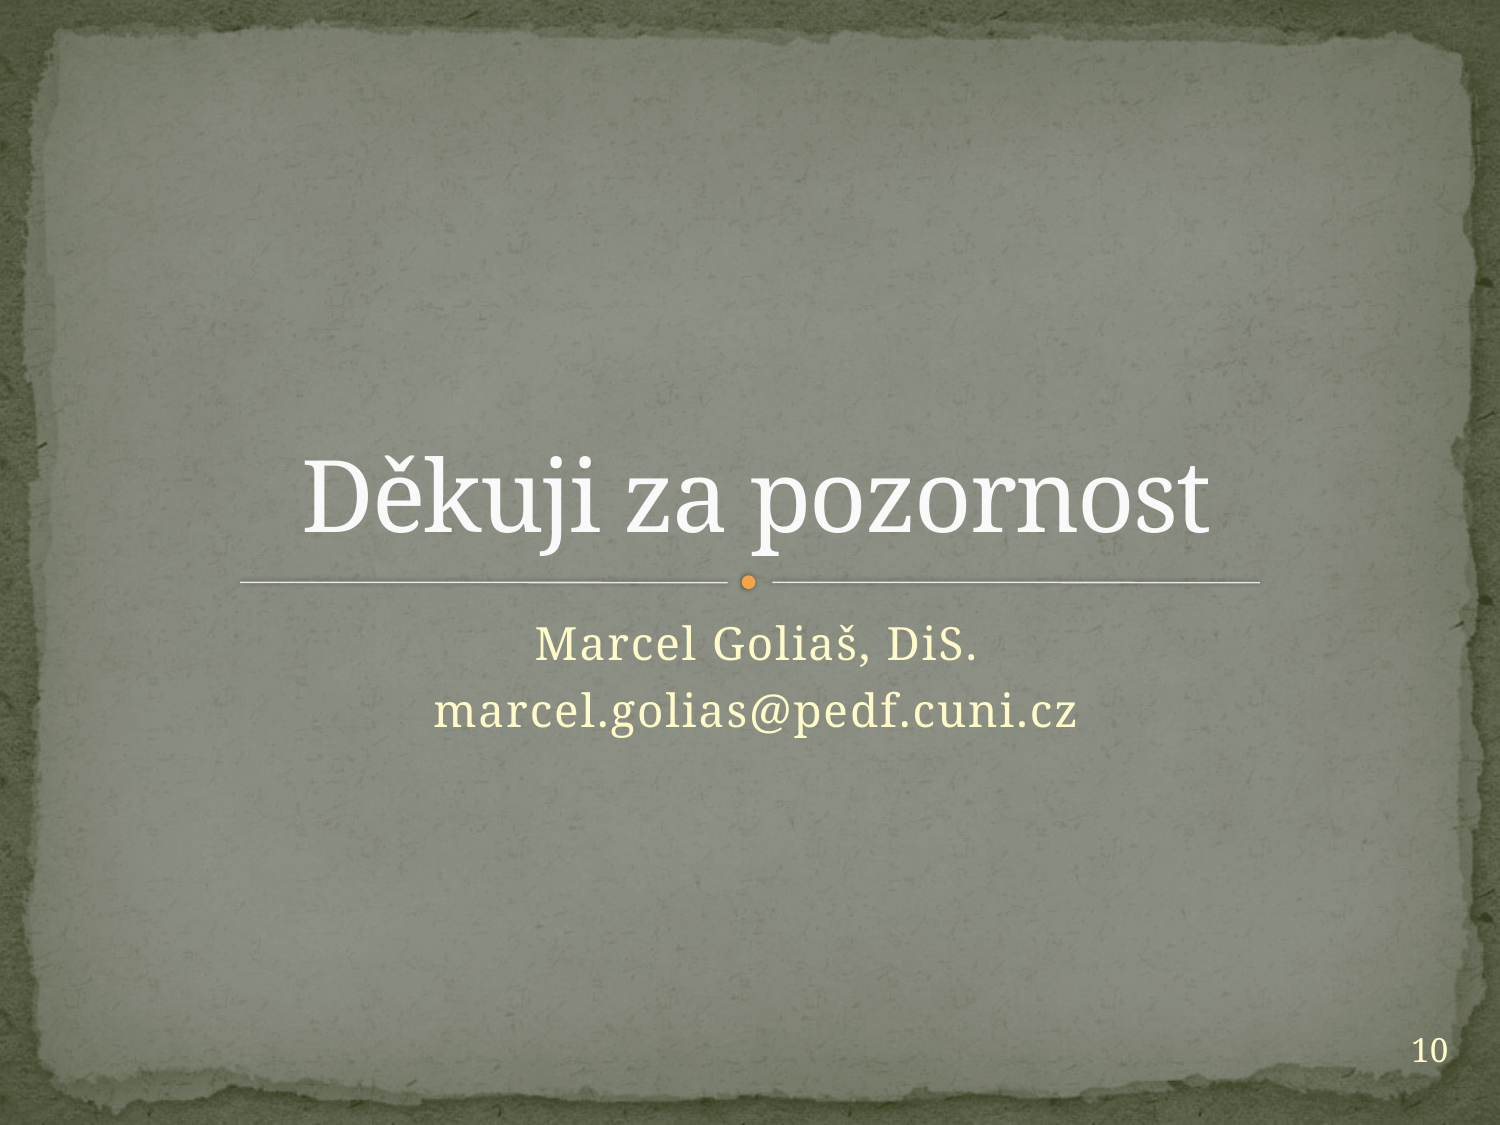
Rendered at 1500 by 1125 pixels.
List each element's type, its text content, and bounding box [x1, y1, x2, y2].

slide_number 10 [1379, 1014, 1480, 1089]
title Děkuji za pozornost [74, 235, 1438, 561]
subtitle Marcel Goliaš, DiS. marcel.golias@pedf.cuni.cz [75, 606, 1438, 795]
